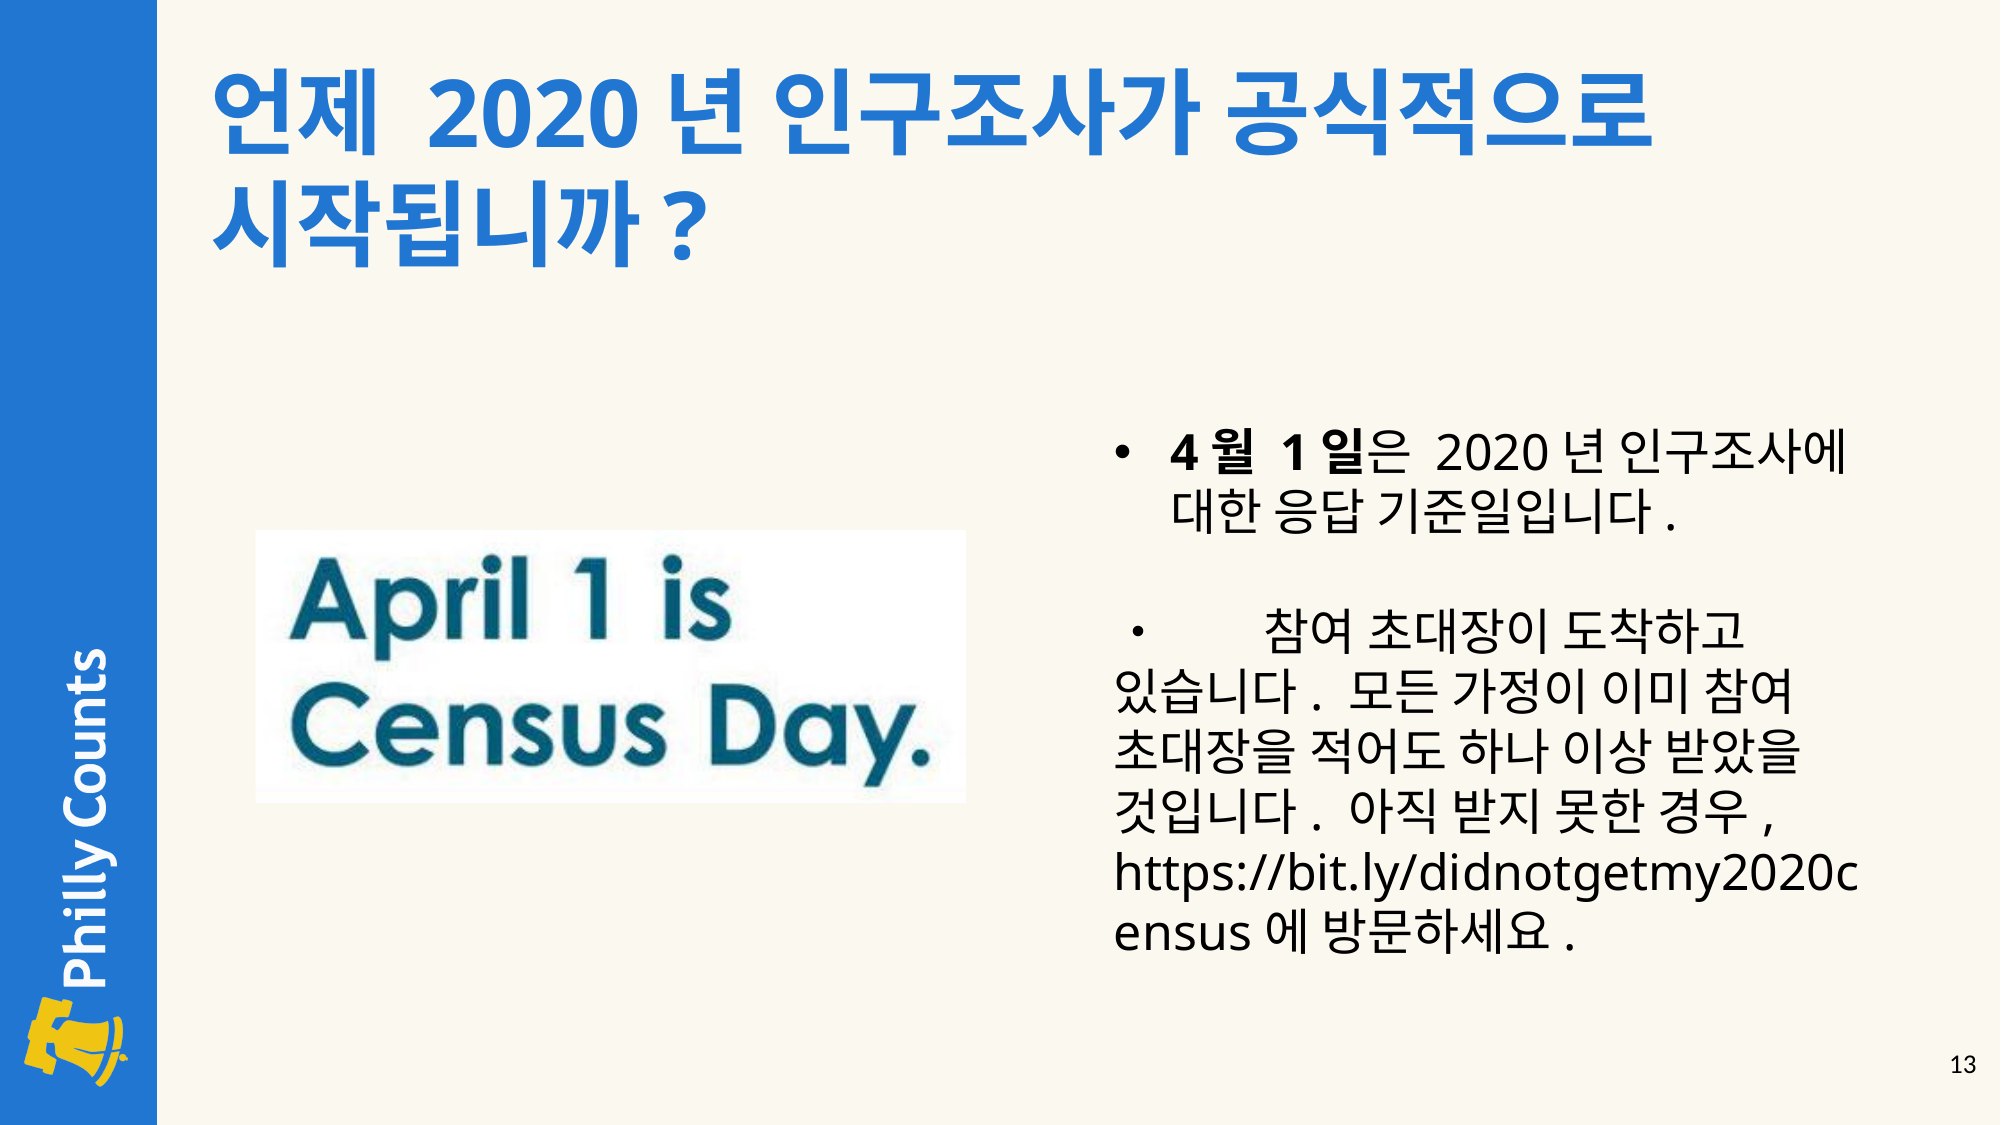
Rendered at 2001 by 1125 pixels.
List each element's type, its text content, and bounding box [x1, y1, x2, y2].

picture [255, 529, 967, 803]
slide_number ‹#› [1871, 1038, 1992, 1125]
picture [25, 642, 128, 1089]
text_box 언제 2020년 인구조사가 공식적으로 시작됩니까? [195, 45, 2000, 286]
text_box 4월 1일은 2020년 인구조사에 대한 응답 기준일입니다. • 참여 초대장이 도착하고 있습니다. 모든 가정이 이미 참여 초대장을 적어도 하나 이상 받았을 것입니다. 아직 받지 못한 경우, https://bit.ly/didnotgetmy2020census에 방문하세요. [1098, 413, 1891, 1116]
